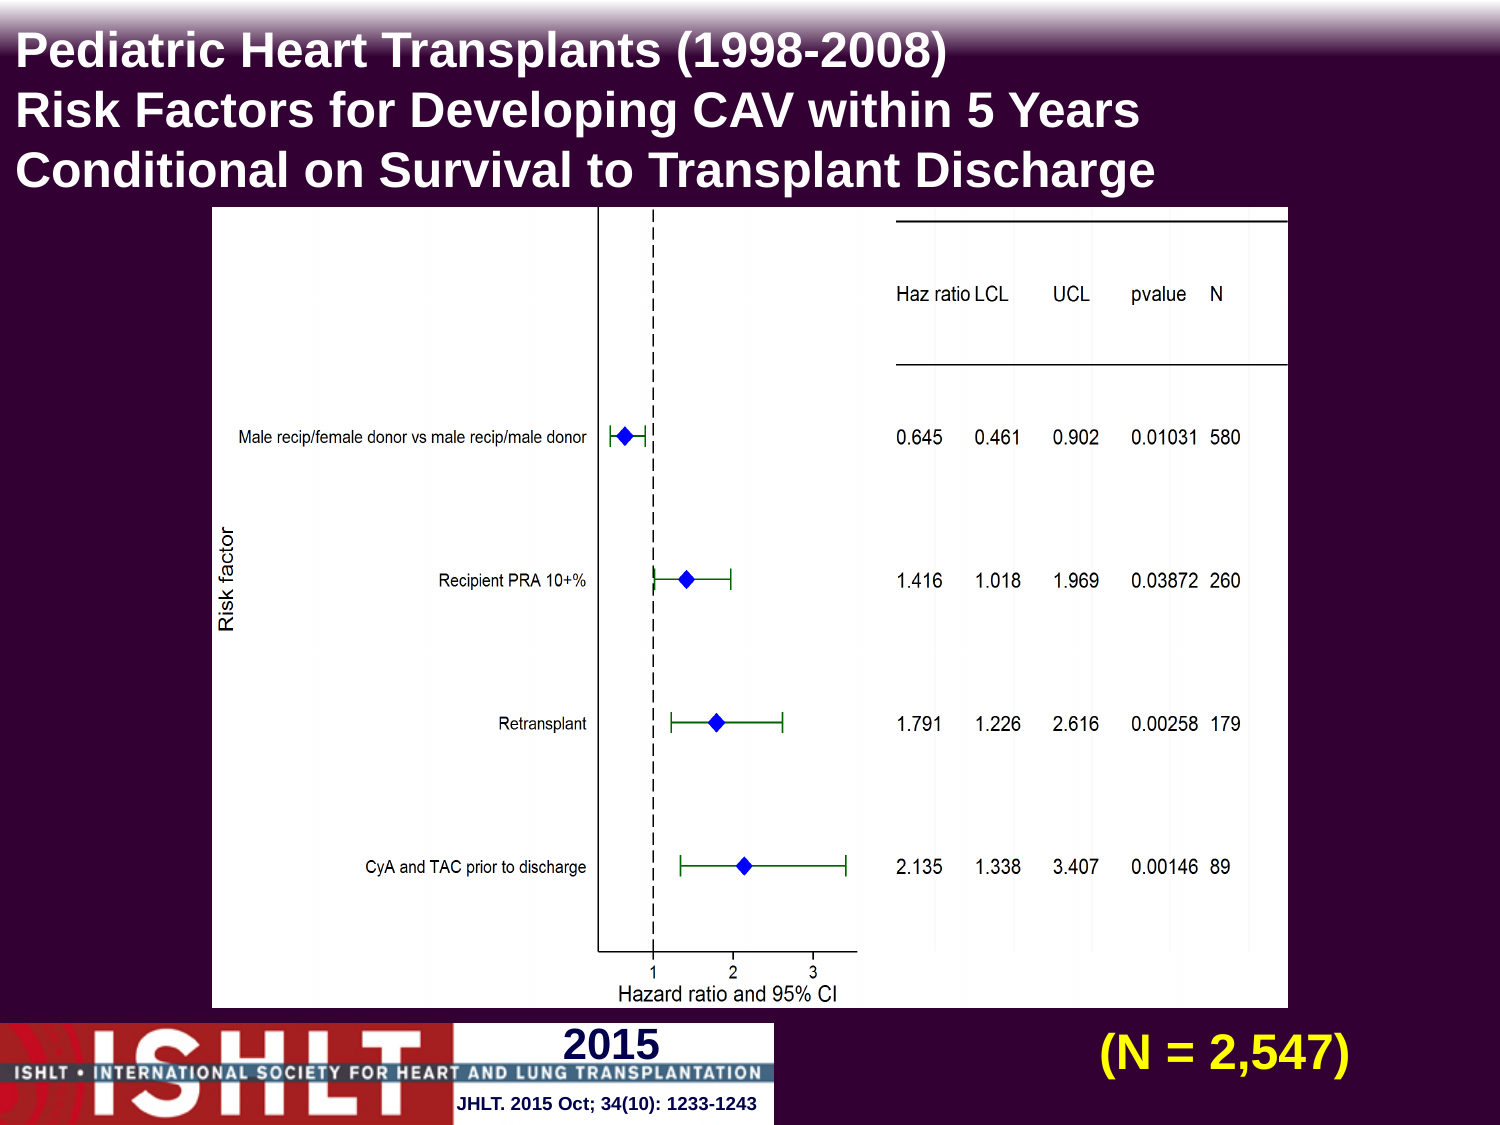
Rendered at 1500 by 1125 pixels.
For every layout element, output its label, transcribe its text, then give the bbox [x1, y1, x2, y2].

title Pediatric Heart Transplants (1998-2008) [0, 55, 1500, 219]
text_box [0, 1007, 774, 1125]
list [212, 207, 1288, 1008]
text_box (N = 2,547) [1062, 1012, 1388, 1088]
